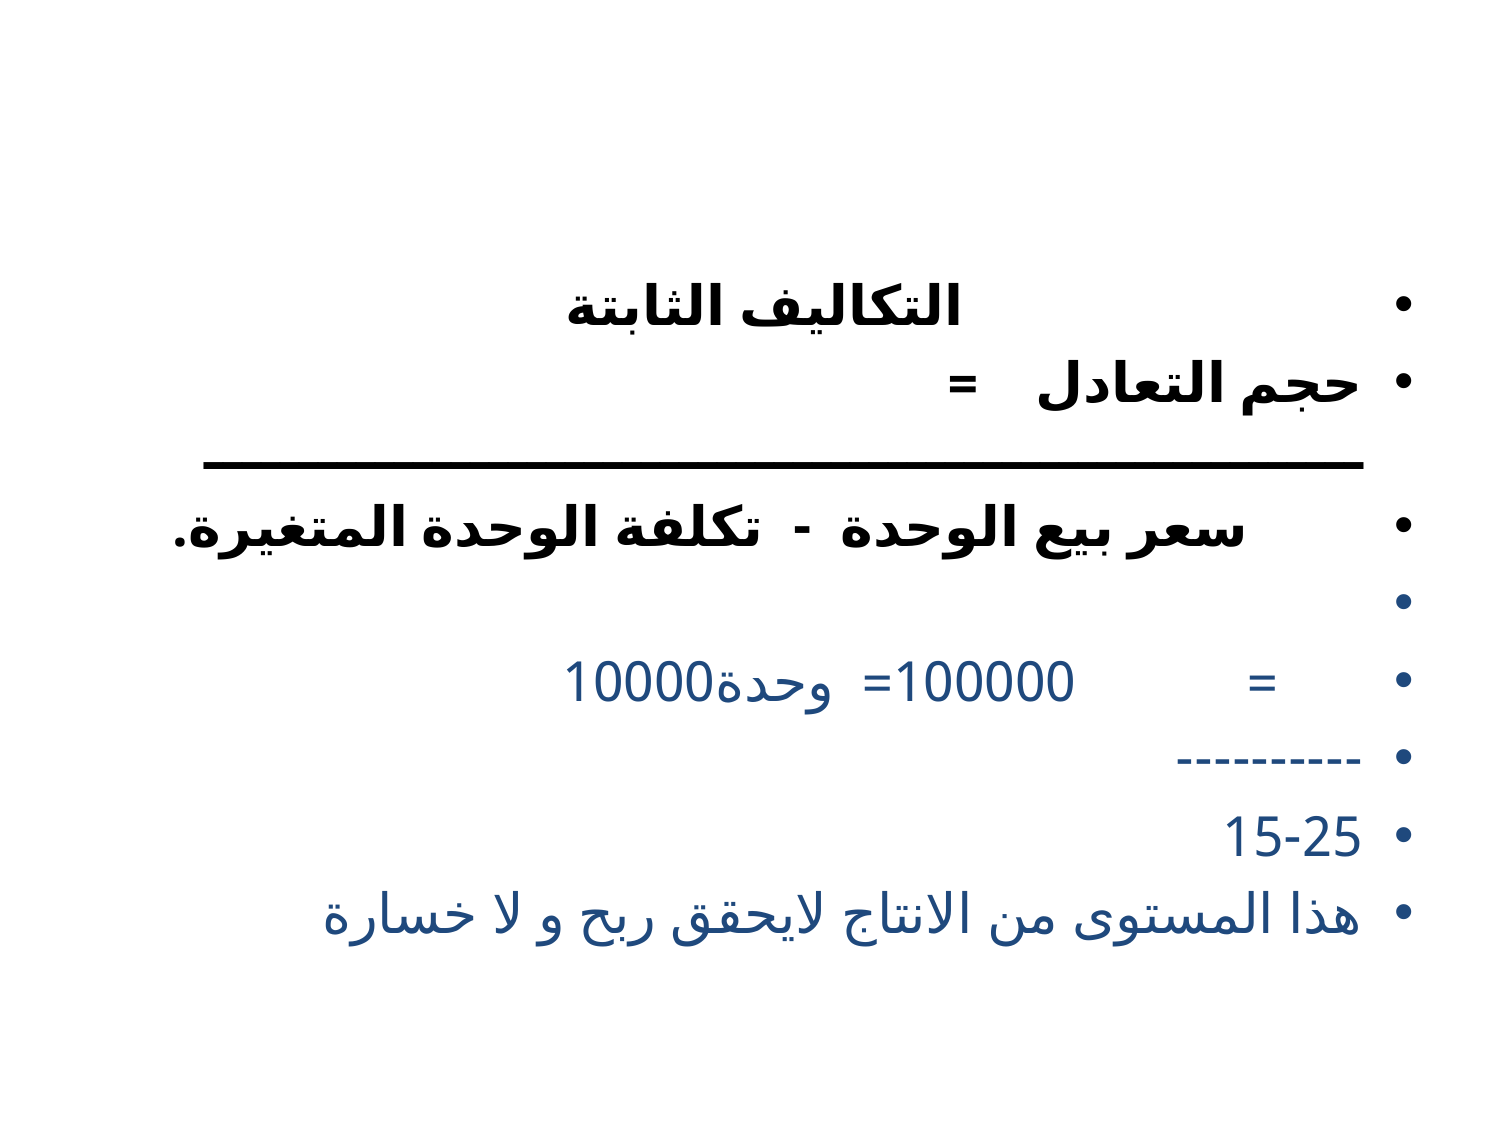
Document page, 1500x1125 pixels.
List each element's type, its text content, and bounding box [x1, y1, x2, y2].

list التكاليف الثابتة حجم التعادل = ـــــــــــــــــــــــــــــــــــــــــــــــــــــــــــــ سعر بيع الوحدة - تكلفة الوحدة المتغيرة. = 100000= وحدة10000 ---------- 15-25 هذا المستوى من الانتاج لايحقق ربح و لا خسارة [75, 262, 1425, 1005]
